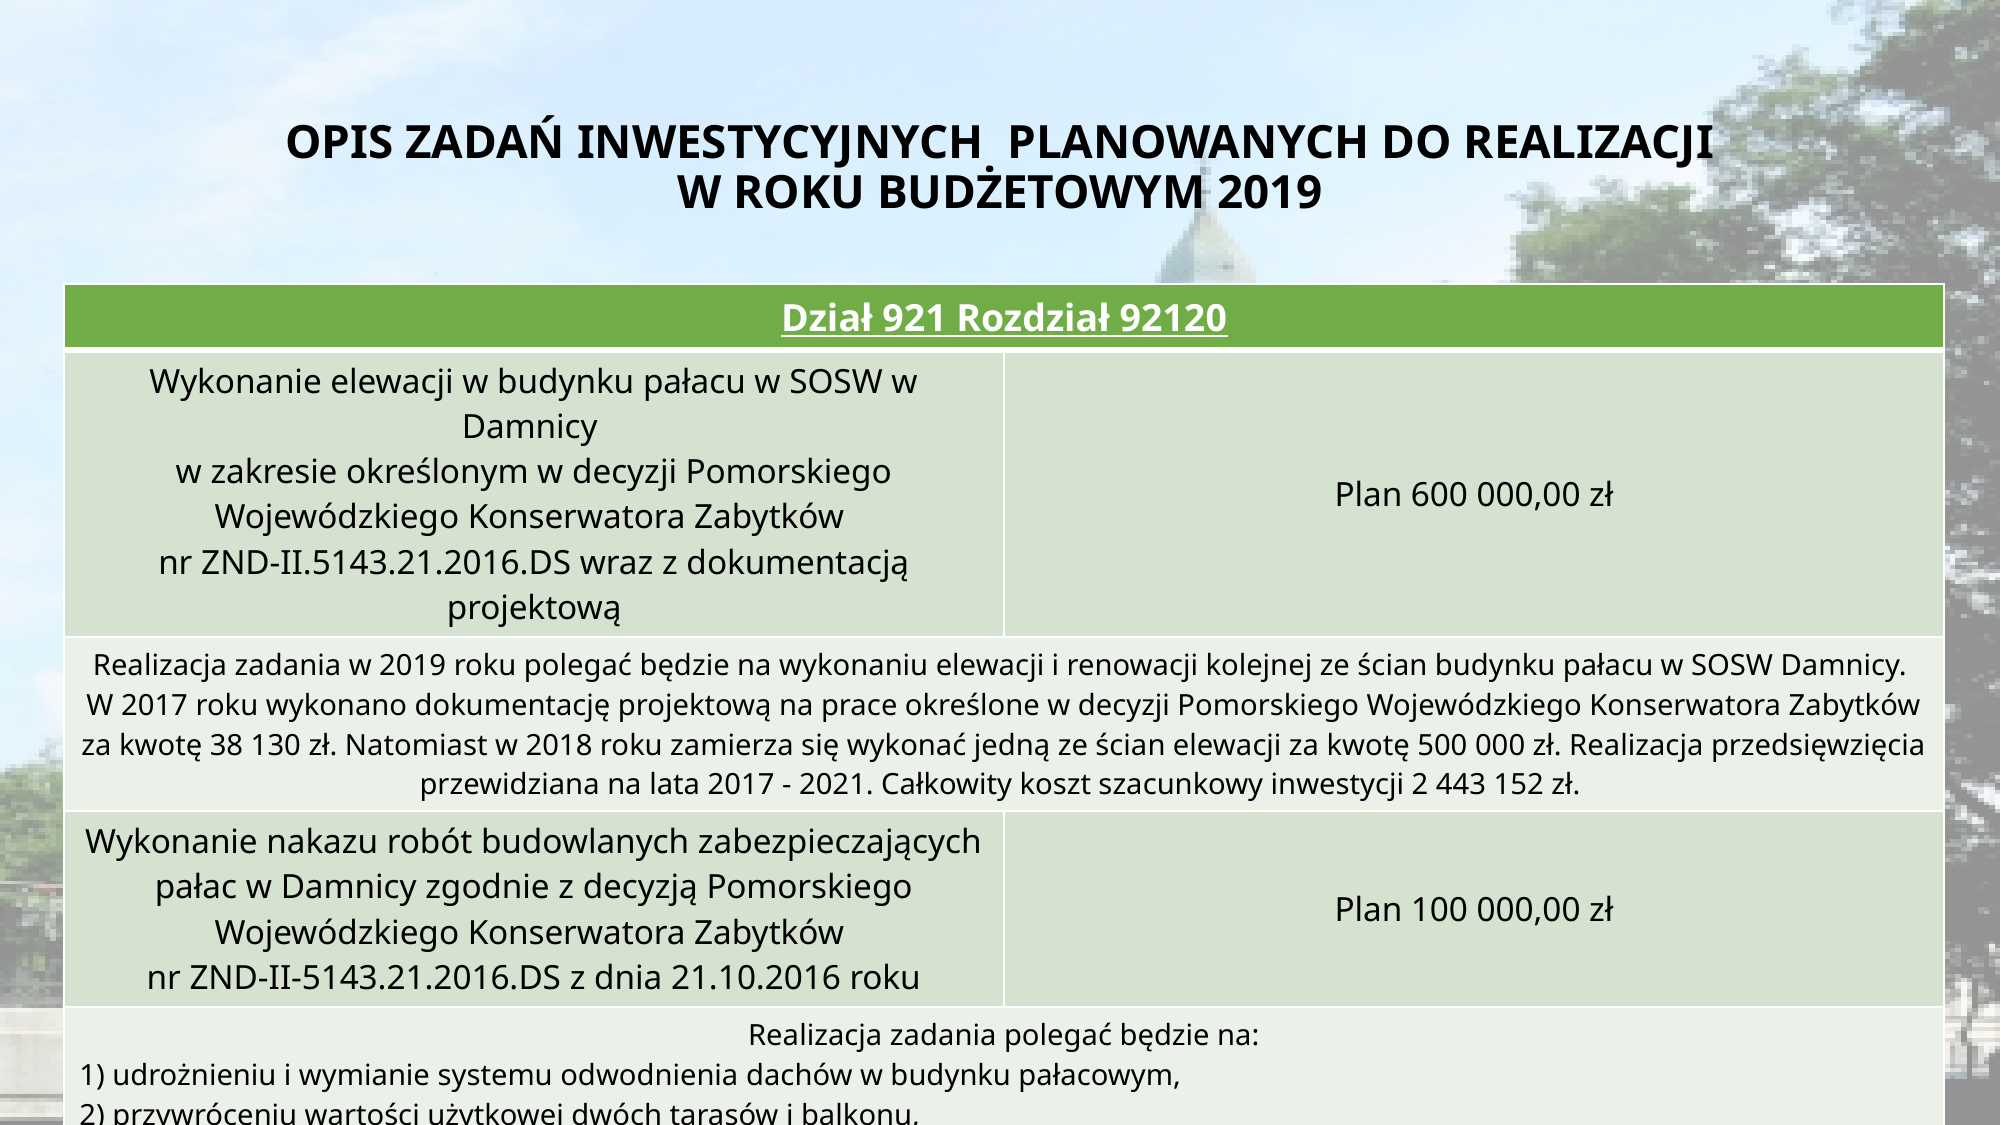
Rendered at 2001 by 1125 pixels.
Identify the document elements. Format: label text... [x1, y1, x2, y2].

table_cell Plan 600 000,00 zł [1005, 353, 1943, 636]
table_cell Realizacja zadania polegać będzie na: 1) udrożnieniu i wymianie systemu odwodnienia dachów w budynku pałacowym, 2) przywróceniu wartości użytkowej dwóch tarasów i balkonu, 3) pracach terenowych wokół budynku związanych z odprowadzeniem wód opadowych. Koszt szacunkowy inwestycji 100 000 zł. [65, 1008, 1943, 1125]
table_cell Wykonanie nakazu robót budowlanych zabezpieczających pałac w Damnicy zgodnie z decyzją Pomorskiego Wojewódzkiego Konserwatora Zabytków nr ZND-II-5143.21.2016.DS z dnia 21.10.2016 roku [65, 812, 1003, 1006]
table_cell Wykonanie elewacji w budynku pałacu w SOSW w Damnicy w zakresie określonym w decyzji Pomorskiego Wojewódzkiego Konserwatora Zabytków nr ZND-II.5143.21.2016.DS wraz z dokumentacją projektową [65, 353, 1003, 636]
table_cell 2 [0, 0, 2000, 1125]
table_cell Plan 100 000,00 zł [1005, 812, 1943, 1006]
table_cell Realizacja zadania w 2019 roku polegać będzie na wykonaniu elewacji i renowacji kolejnej ze ścian budynku pałacu w SOSW Damnicy. W 2017 roku wykonano dokumentację projektową na prace określone w decyzji Pomorskiego Wojewódzkiego Konserwatora Zabytków za kwotę 38 130 zł. Natomiast w 2018 roku zamierza się wykonać jedną ze ścian elewacji za kwotę 500 000 zł. Realizacja przedsięwzięcia przewidziana na lata 2017 - 2021. Całkowity koszt szacunkowy inwestycji 2 443 152 zł. [65, 638, 1943, 810]
table_header Dział 921 Rozdział 92120 [65, 285, 1943, 347]
title OPIS ZADAŃ INWESTYCYJNYCH PLANOWANYCH DO REALIZACJI W ROKU BUDŻETOWYM 2019 [137, 59, 1863, 278]
